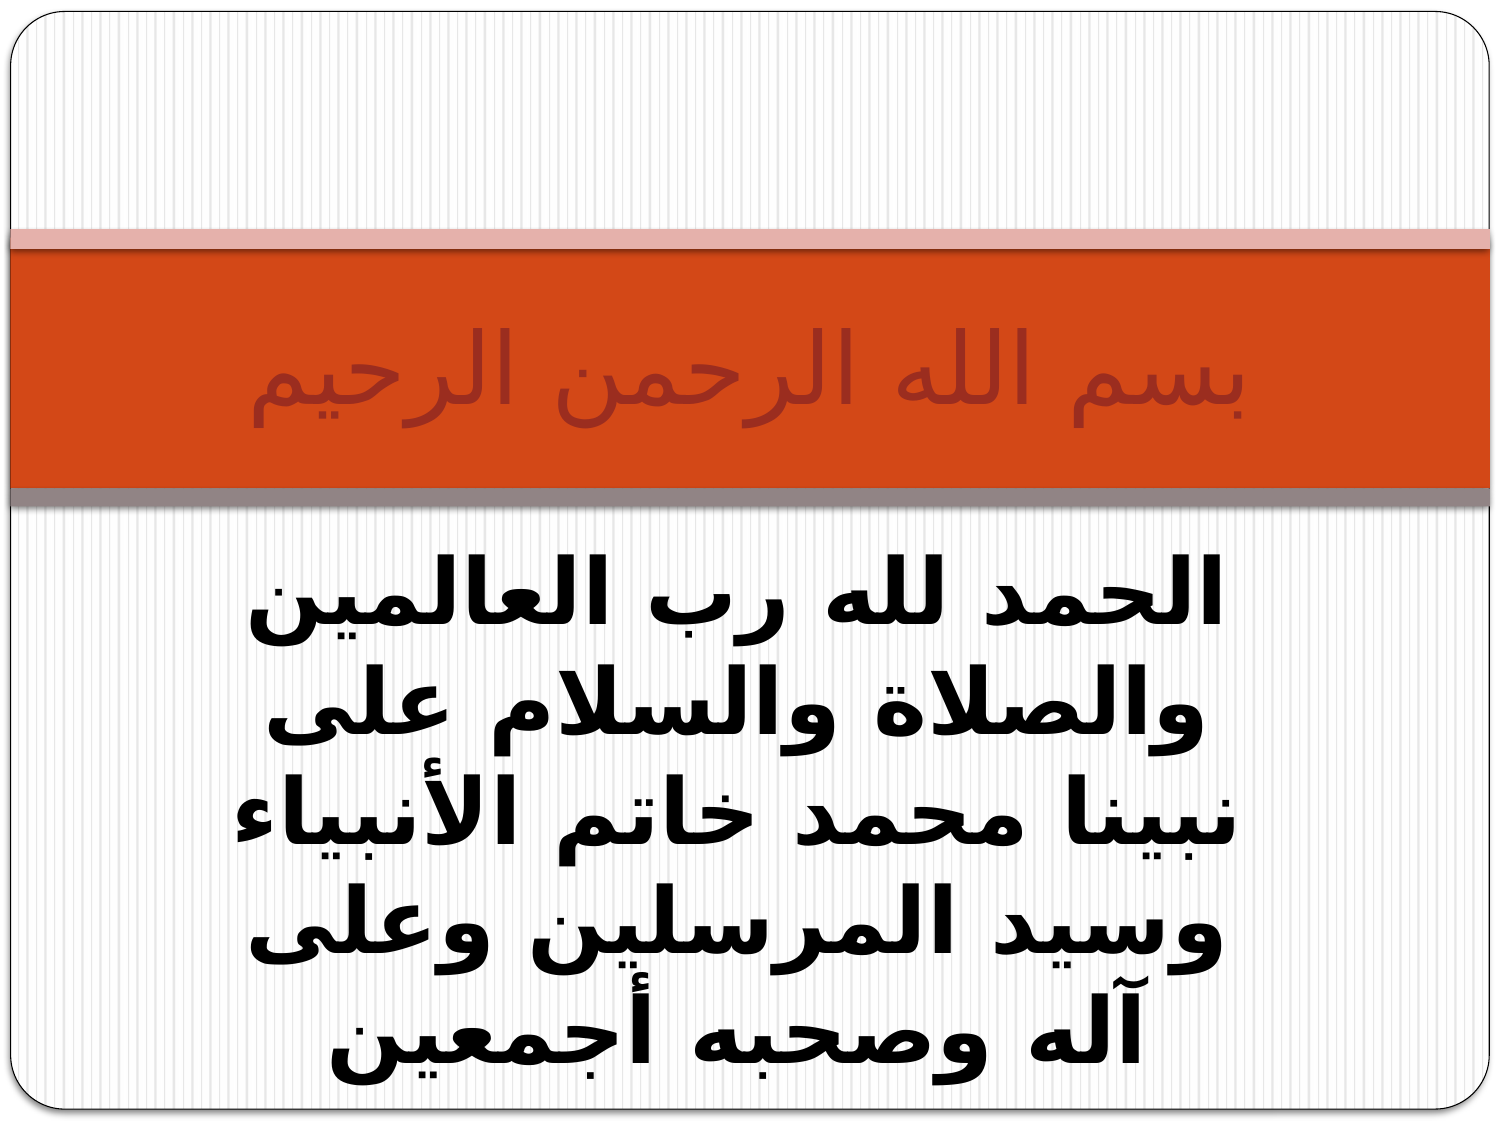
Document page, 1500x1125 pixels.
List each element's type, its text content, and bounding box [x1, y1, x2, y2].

subtitle الحمد لله رب العالمين والصلاة والسلام على نبينا محمد خاتم الأنبياء وسيد المرسلين وعلى آله وصحبه أجمعين وبعد [212, 524, 1263, 788]
title بسم الله الرحمن الرحيم [112, 307, 1388, 530]
